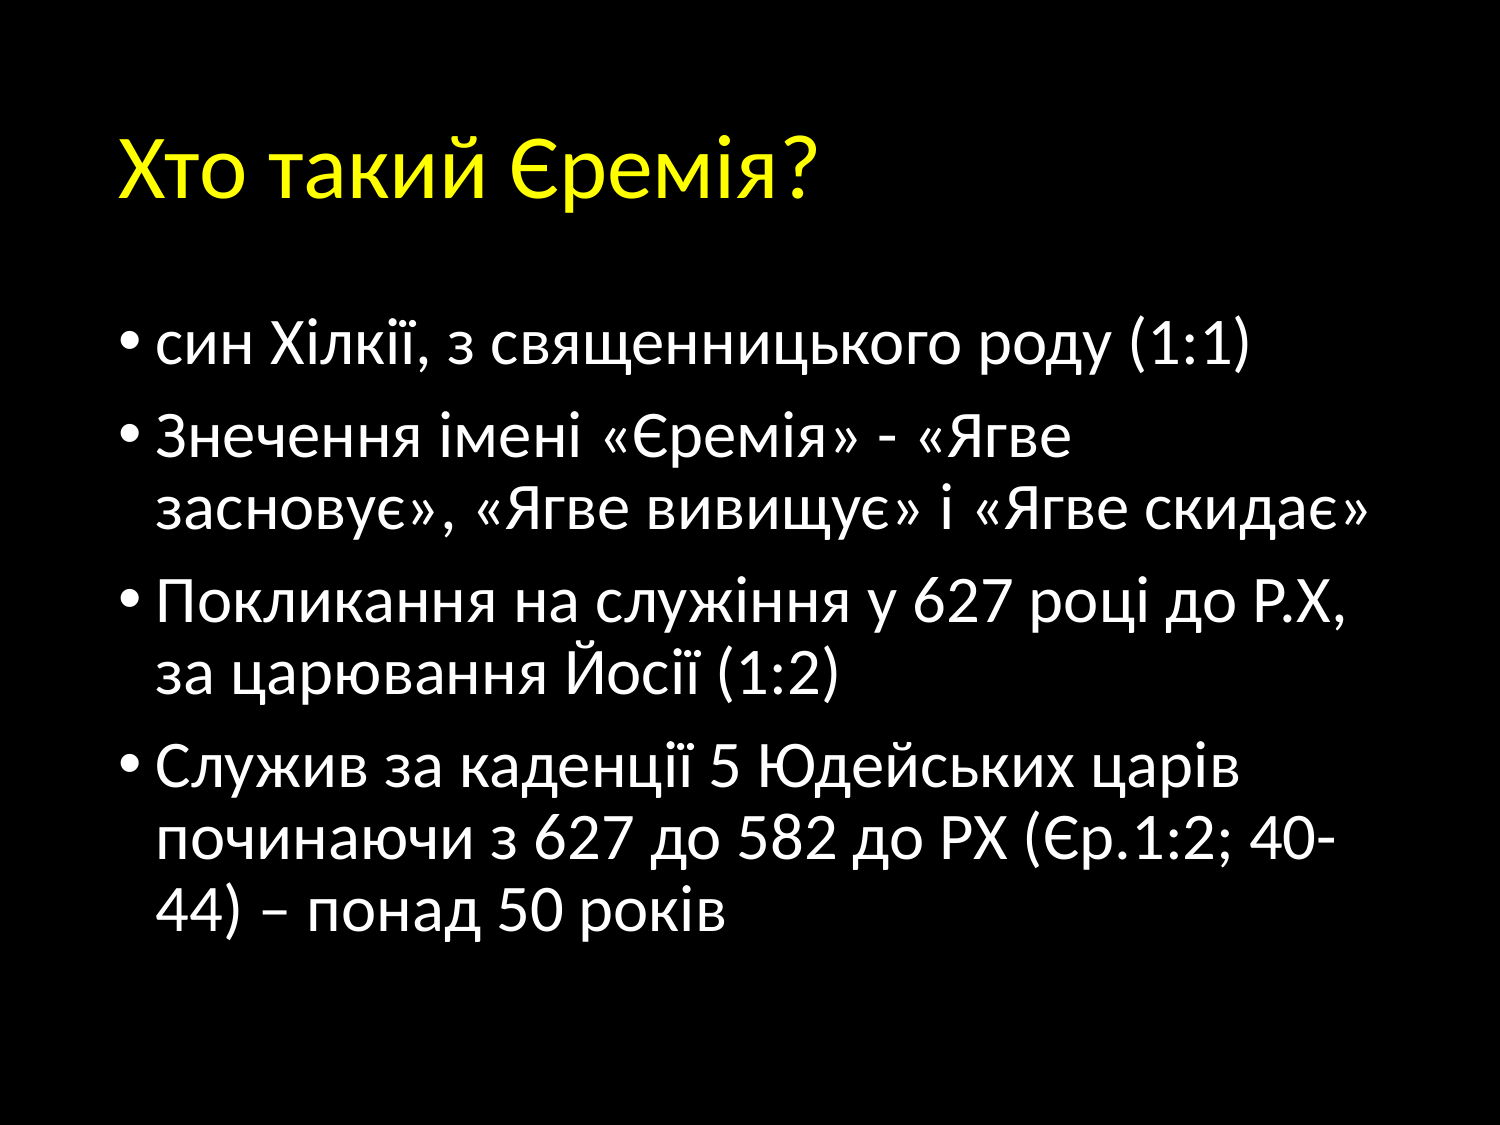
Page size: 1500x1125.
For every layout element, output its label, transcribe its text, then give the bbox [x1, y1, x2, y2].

title Хто такий Єремія? [103, 59, 1397, 278]
list син Хілкії, з священницького роду (1:1) Знечення імені «Єремія» - «Ягве засновує», «Ягве вивищує» і «Ягве скидає» Покликання на служіння у 627 році до Р.Х, за царювання Йосії (1:2) Служив за каденції 5 Юдейських царів починаючи з 627 до 582 до РХ (Єр.1:2; 40-44) – понад 50 років [103, 299, 1397, 1014]
